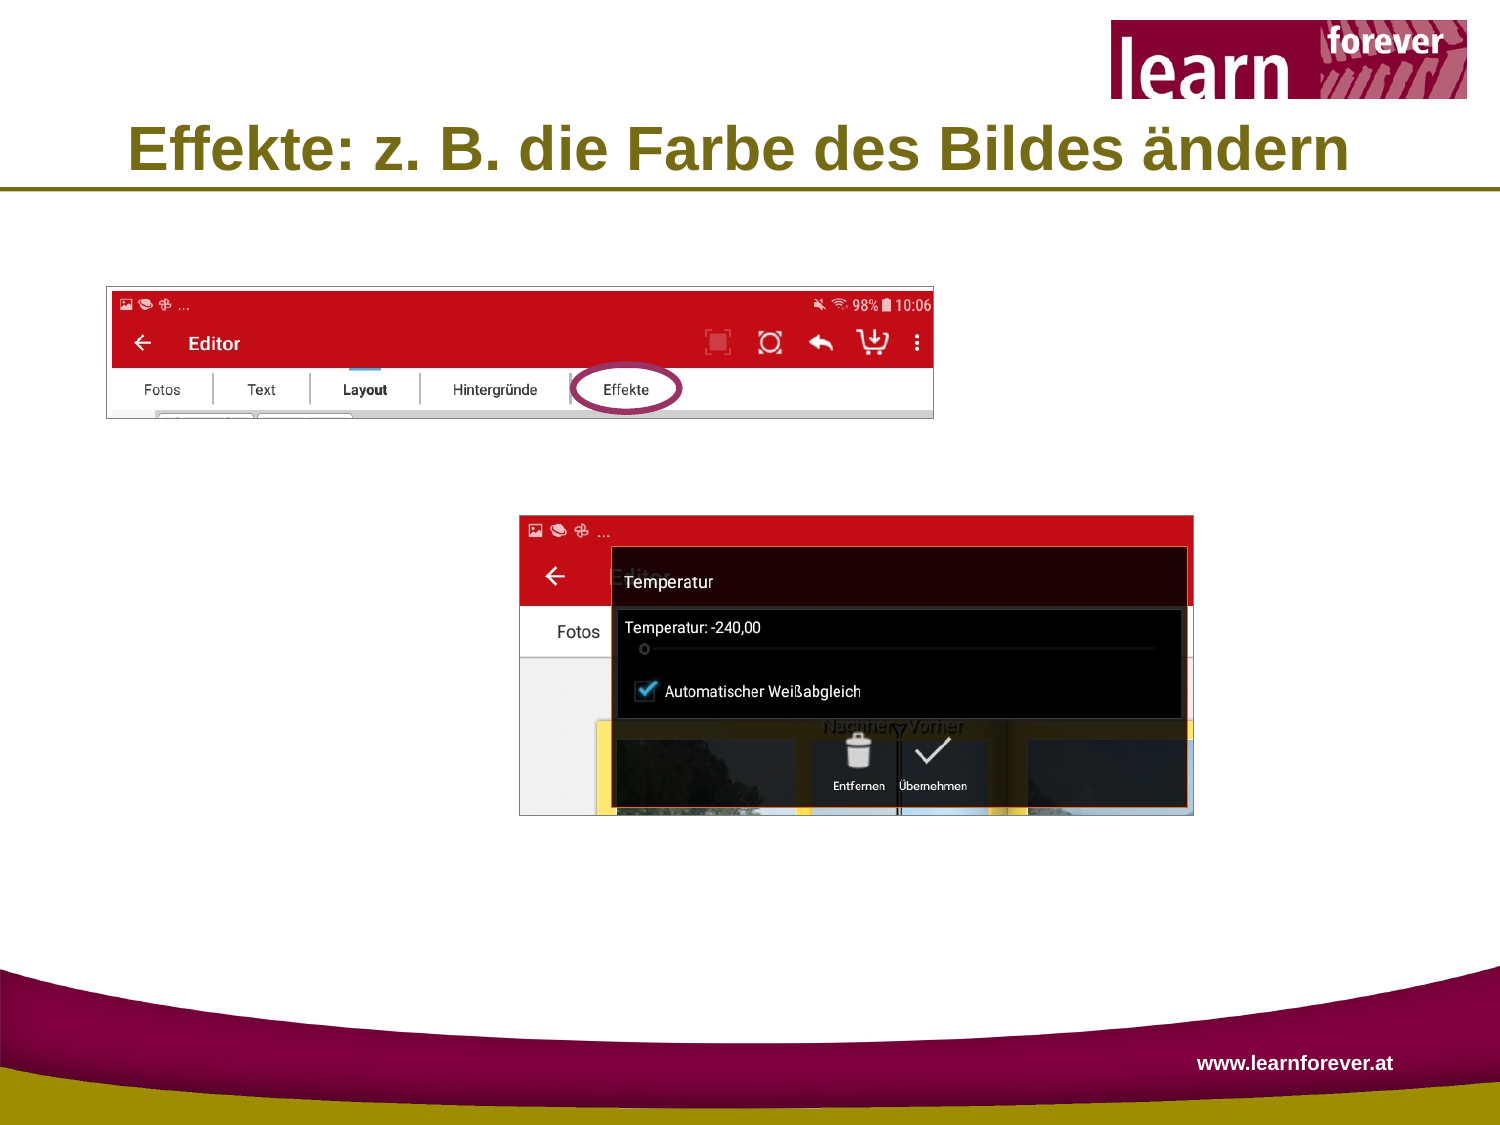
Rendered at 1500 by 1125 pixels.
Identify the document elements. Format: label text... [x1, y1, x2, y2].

picture [1111, 20, 1467, 99]
title Effekte: z. B. die Farbe des Bildes ändern [112, 30, 1388, 190]
picture [106, 286, 934, 419]
picture [0, 964, 1500, 1125]
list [519, 514, 1194, 816]
